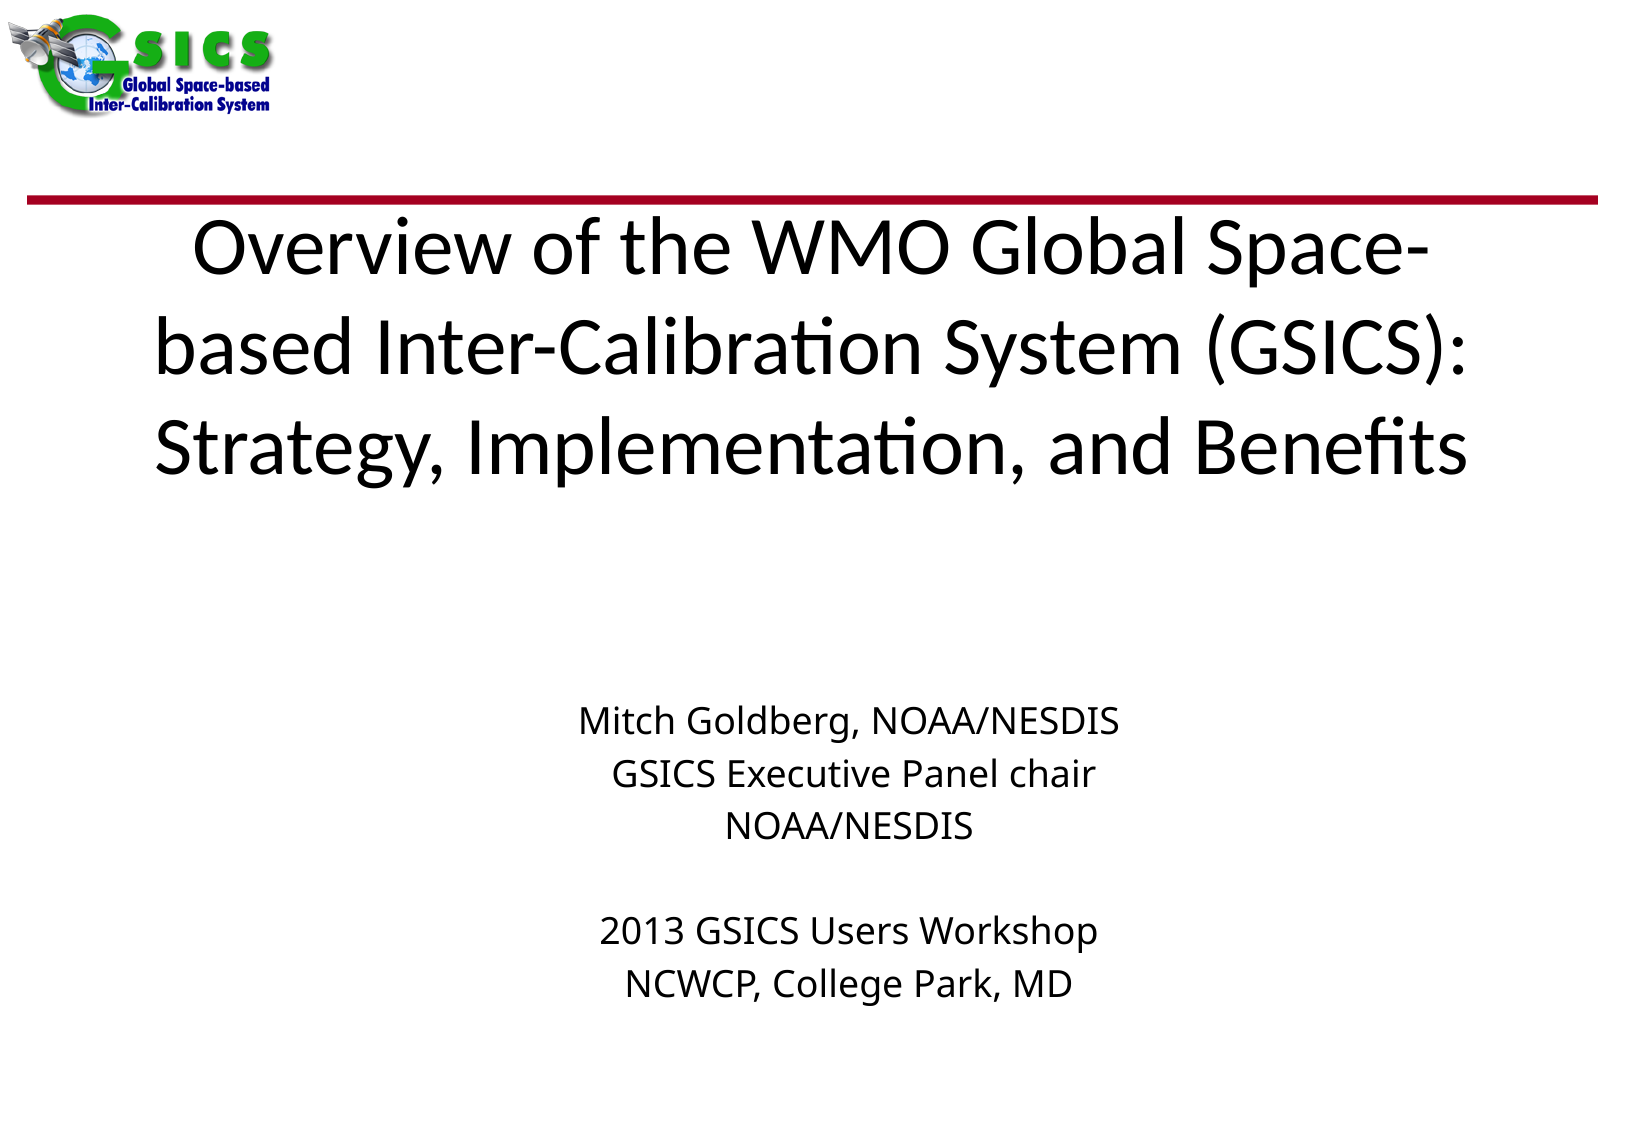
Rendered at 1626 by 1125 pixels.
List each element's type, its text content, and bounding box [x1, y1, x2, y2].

title Overview of the WMO Global Space-based Inter-Calibration System (GSICS): Strategy, Implementation, and Benefits [121, 270, 1504, 513]
text_box Mitch Goldberg, NOAA/NESDIS GSICS Executive Panel chair NOAA/NESDIS 2013 GSICS Users Workshop NCWCP, College Park, MD [362, 637, 1336, 817]
picture [0, 6, 277, 119]
